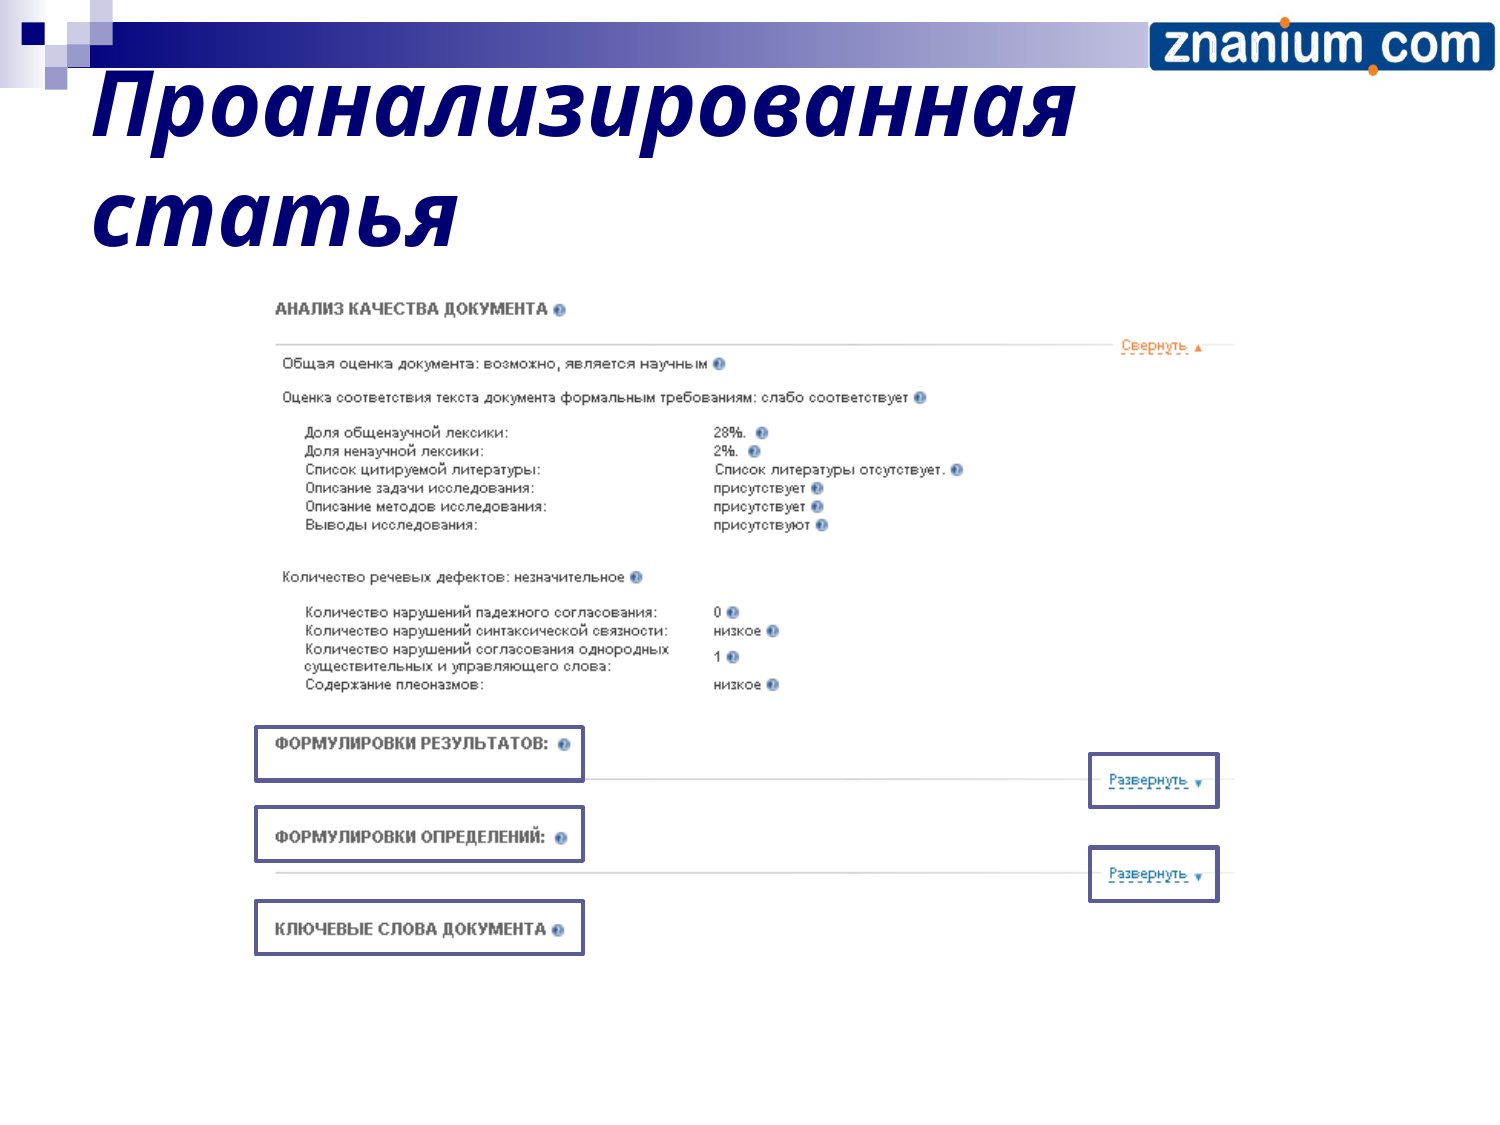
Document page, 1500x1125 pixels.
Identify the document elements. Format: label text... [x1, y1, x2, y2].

picture [1148, 0, 1500, 91]
title Проанализированная статья [74, 74, 1426, 235]
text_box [255, 292, 1245, 956]
